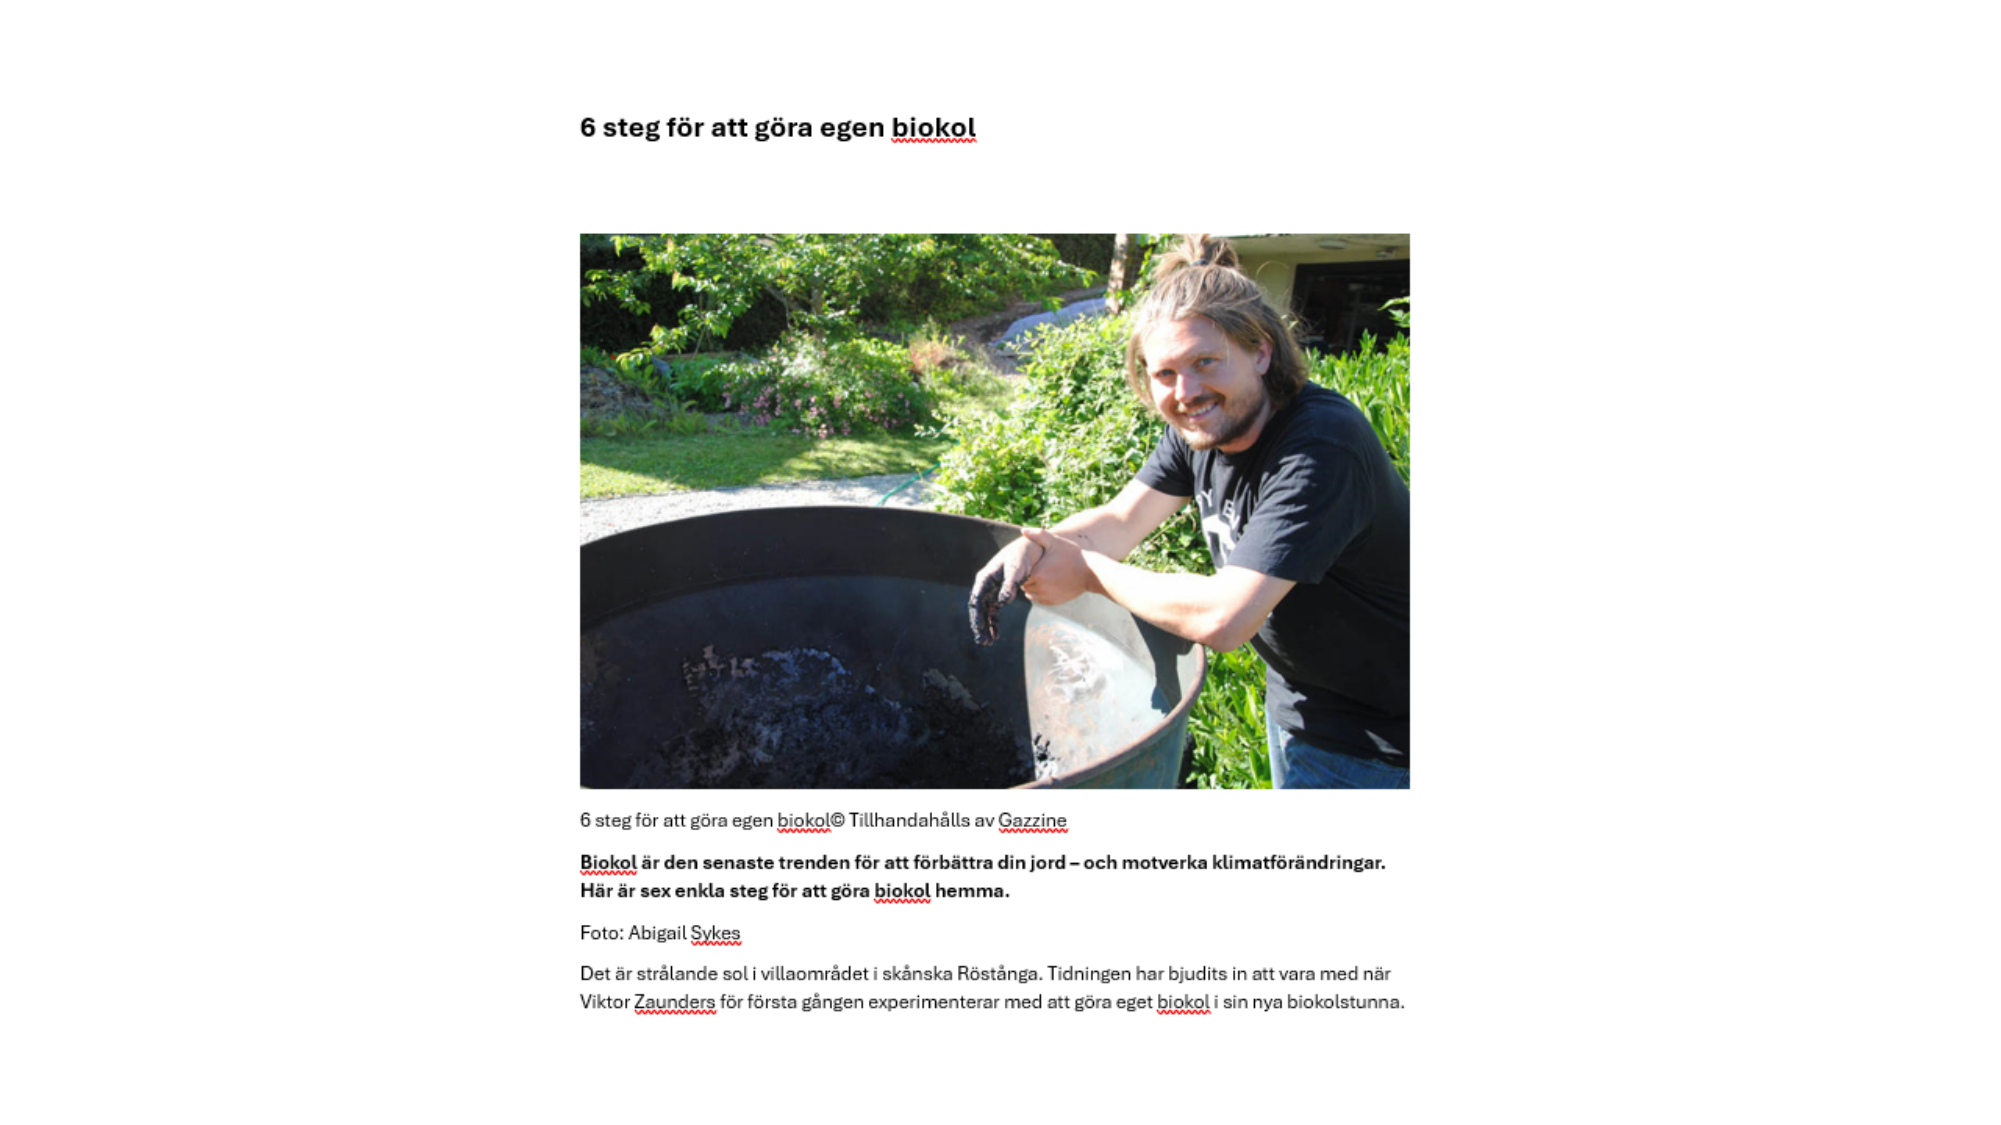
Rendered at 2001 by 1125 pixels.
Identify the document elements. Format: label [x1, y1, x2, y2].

picture [570, 104, 1430, 1021]
